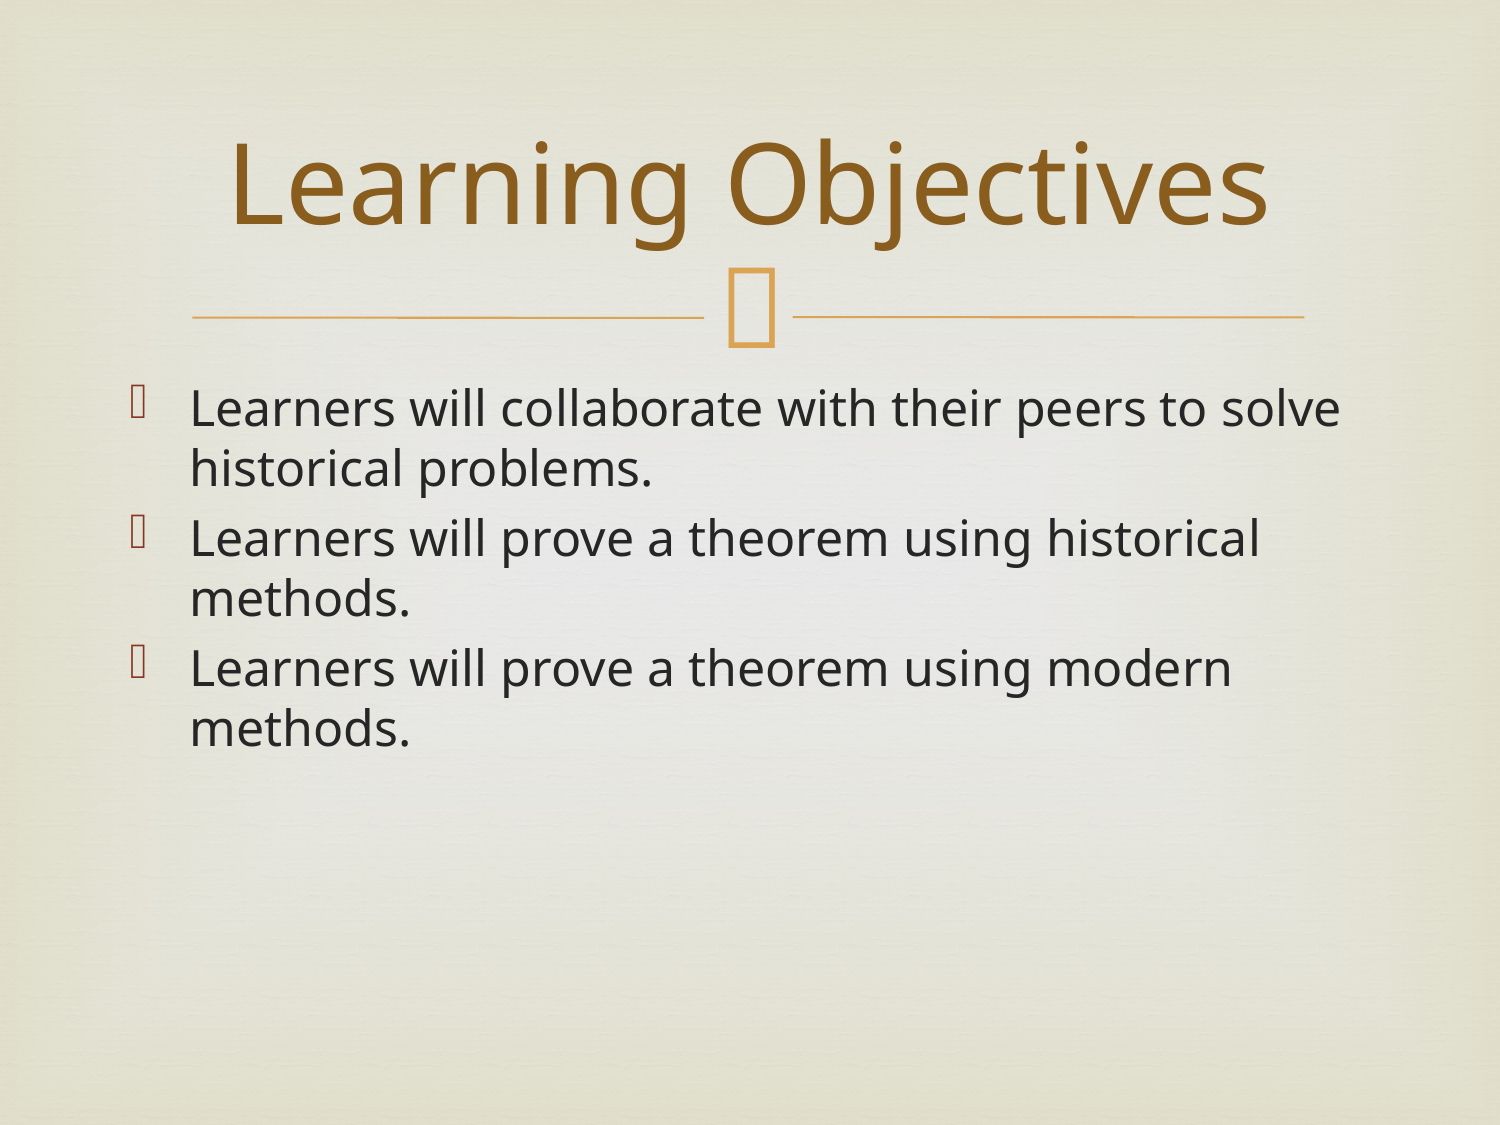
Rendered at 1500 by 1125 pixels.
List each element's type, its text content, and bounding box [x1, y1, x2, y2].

list Learners will collaborate with their peers to solve historical problems. Learners will prove a theorem using historical methods. Learners will prove a theorem using modern methods. [114, 368, 1386, 1005]
title Learning Objectives [112, 93, 1386, 267]
